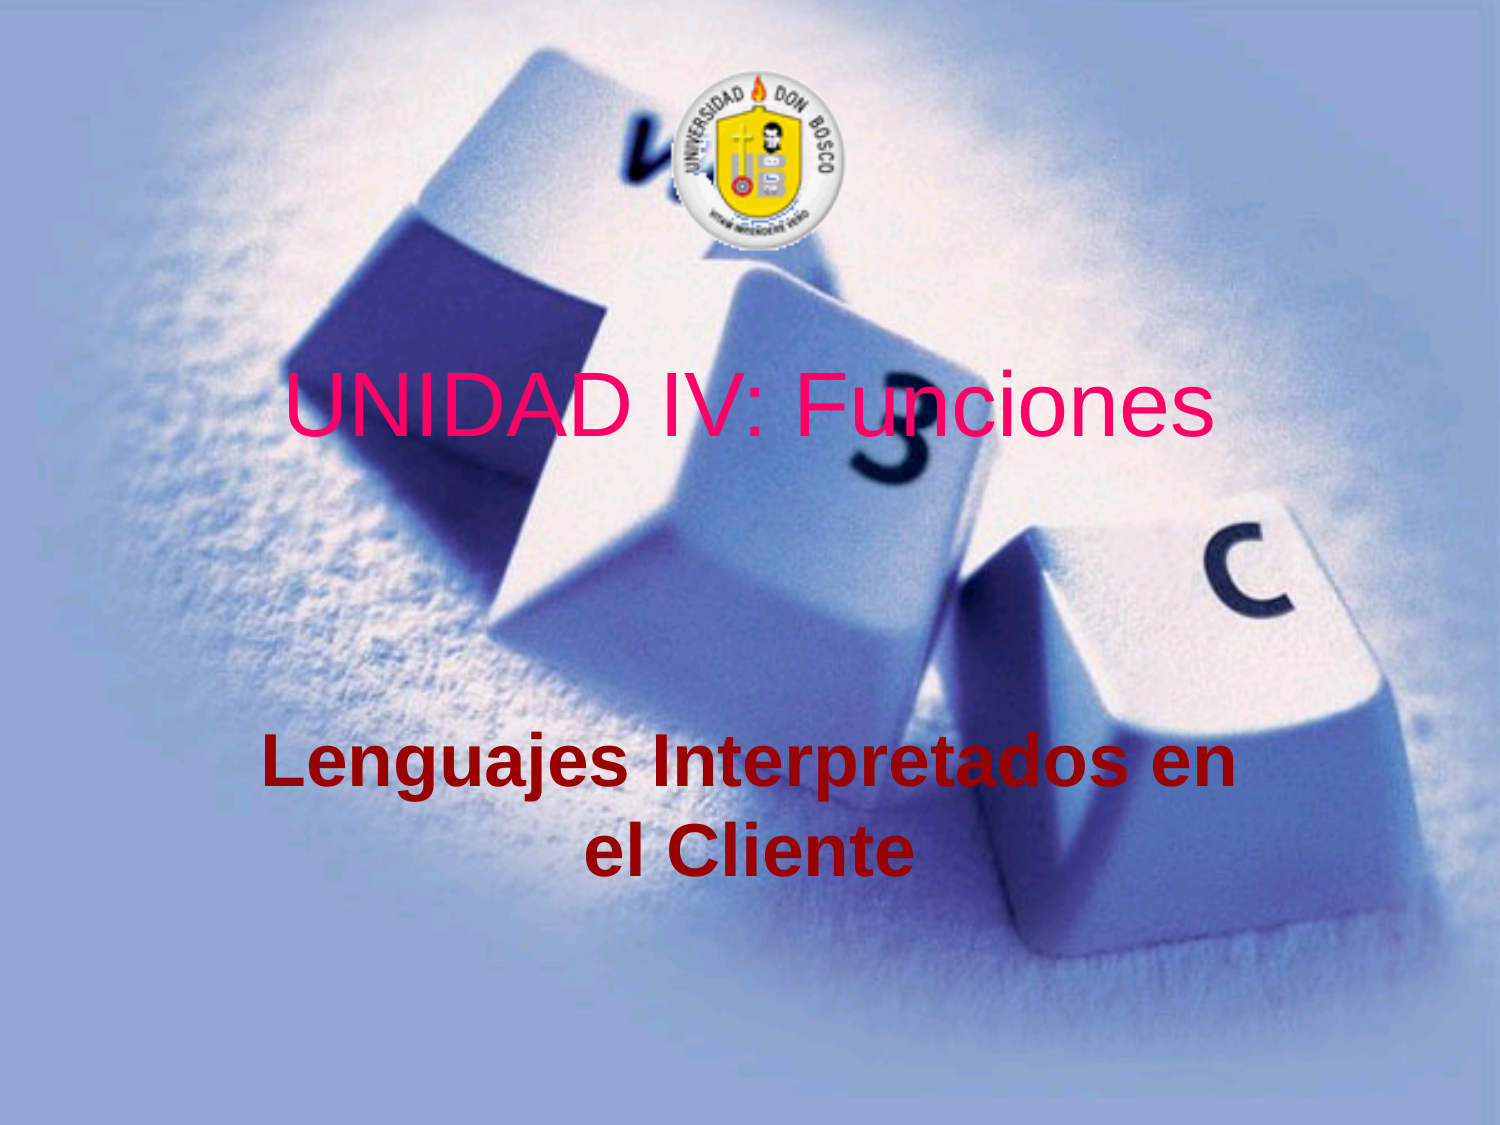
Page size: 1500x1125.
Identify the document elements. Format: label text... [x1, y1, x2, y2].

subtitle Lenguajes Interpretados en el Cliente [225, 704, 1275, 925]
picture [0, 0, 1500, 1125]
title UNIDAD IV: Funciones [112, 278, 1388, 520]
